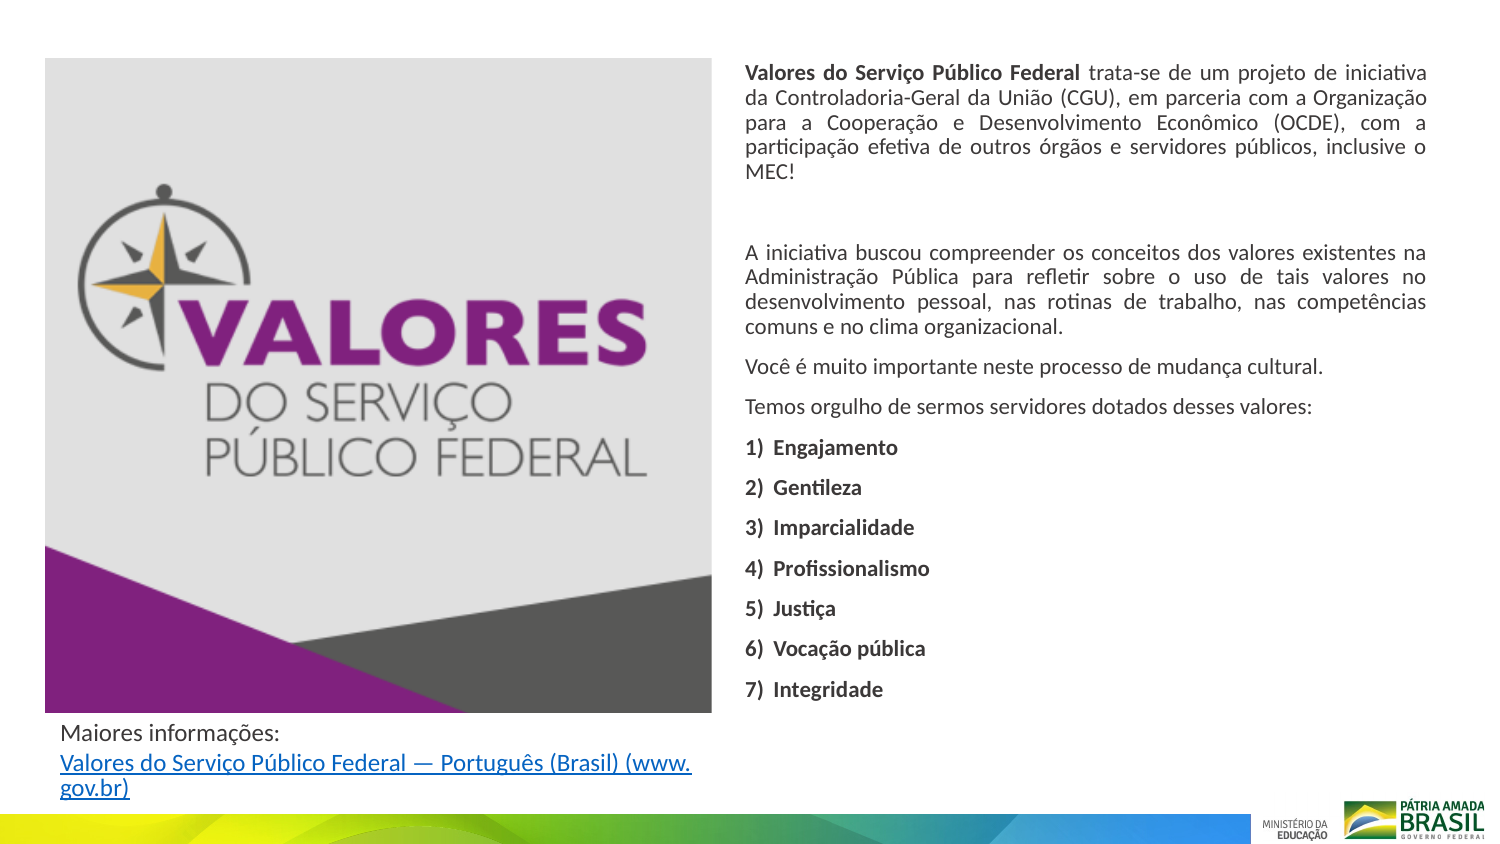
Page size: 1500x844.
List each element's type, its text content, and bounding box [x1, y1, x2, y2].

picture [0, 814, 1252, 844]
picture [1263, 792, 1485, 841]
text_box Maiores informações: Valores do Serviço Público Federal — Português (Brasil) (www.gov.br) [45, 713, 712, 784]
picture [45, 58, 712, 713]
text_box Valores do Serviço Público Federal trata-se de um projeto de iniciativa da Controladoria-Geral da União (CGU), em parceria com a Organização para a Cooperação e Desenvolvimento Econômico (OCDE), com a participação efetiva de outros órgãos e servidores públicos, inclusive o MEC! A iniciativa buscou compreender os conceitos dos valores existentes na Administração Pública para refletir sobre o uso de tais valores no desenvolvimento pessoal, nas rotinas de trabalho, nas competências comuns e no clima organizacional. Você é muito importante neste processo de mudança cultural. Temos orgulho de sermos servidores dotados desses valores: Engajamento Gentileza Imparcialidade Profissionalismo Justiça Vocação pública Integridade [730, 53, 1443, 710]
